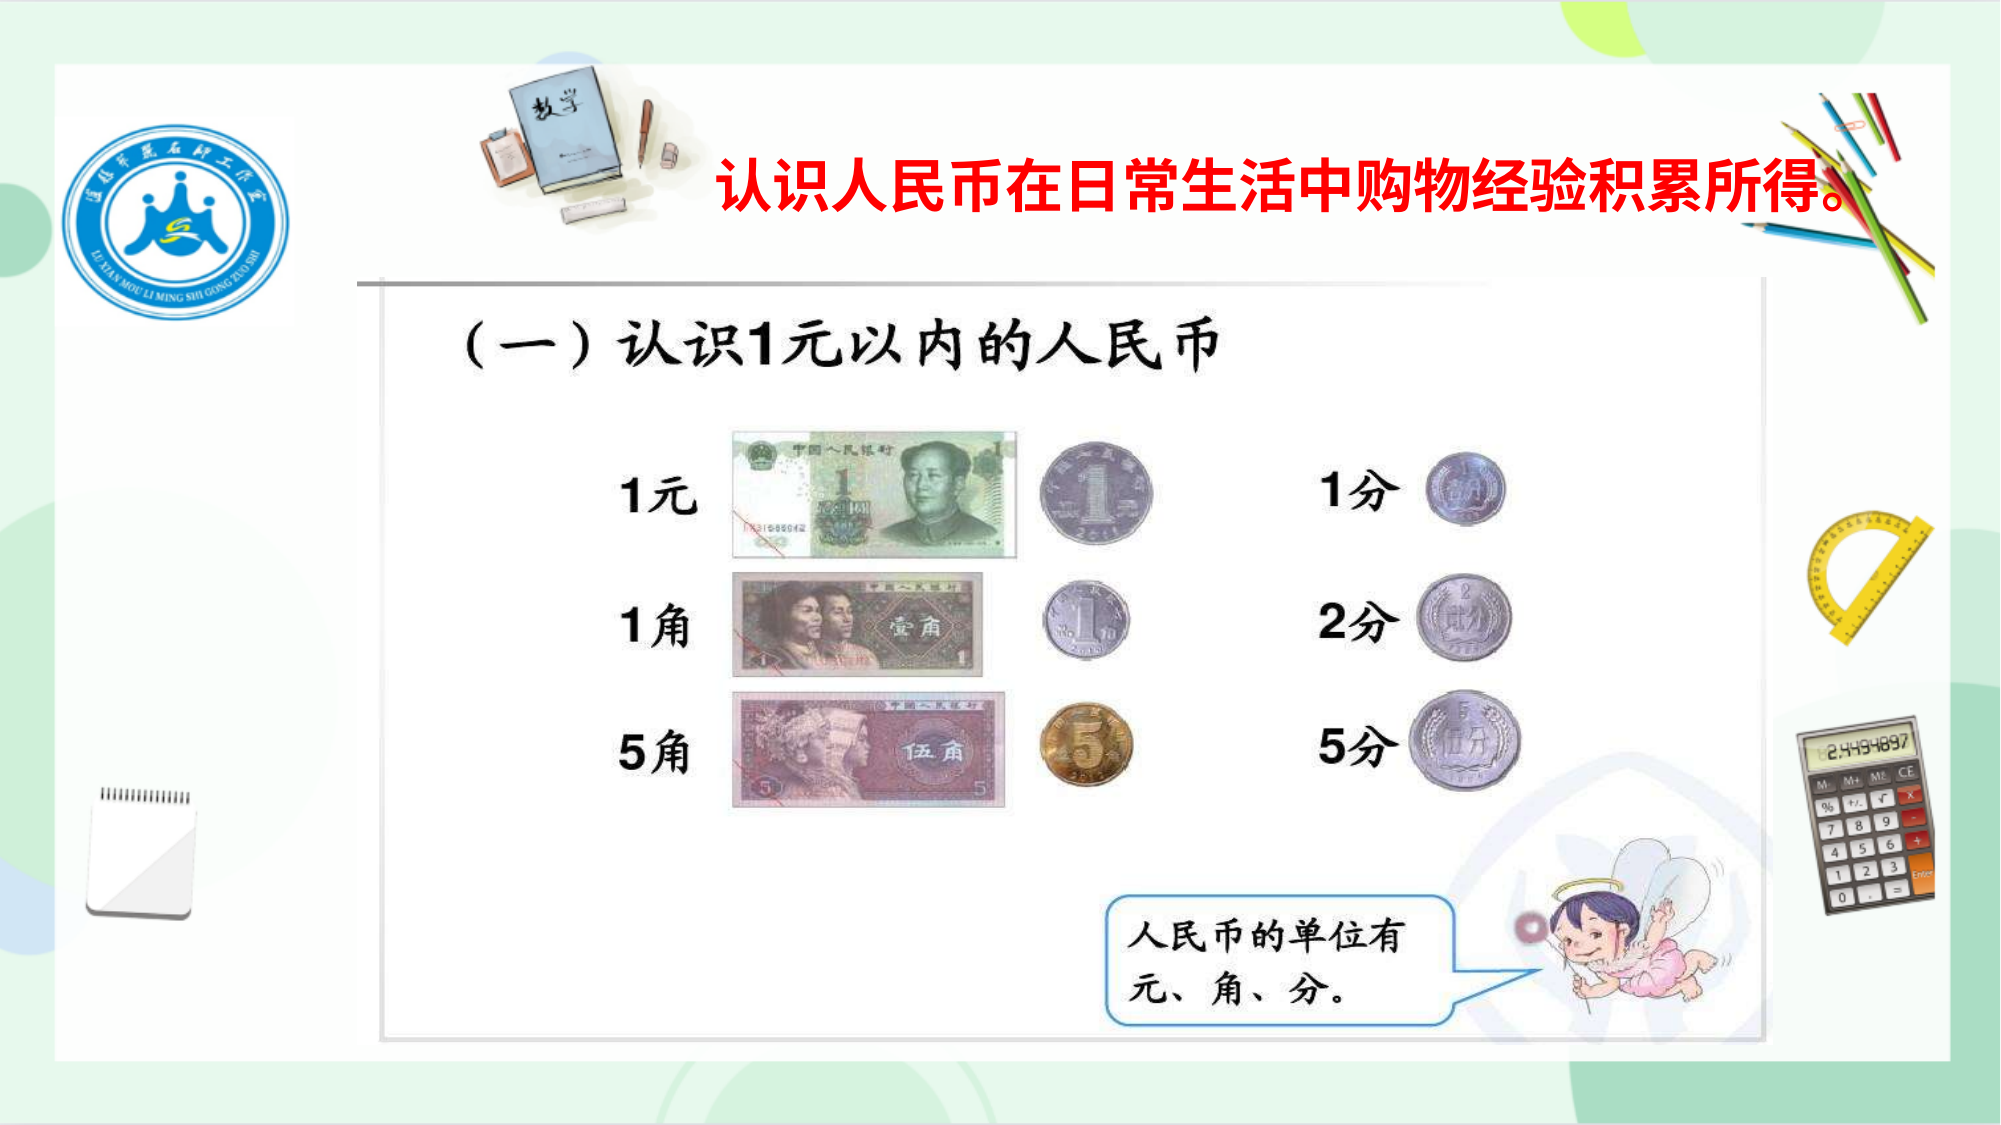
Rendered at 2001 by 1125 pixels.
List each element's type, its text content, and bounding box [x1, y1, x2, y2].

text_box 认识人民币在日常生活中购物经验积累所得。 [699, 141, 1895, 227]
picture [0, 0, 2001, 1125]
